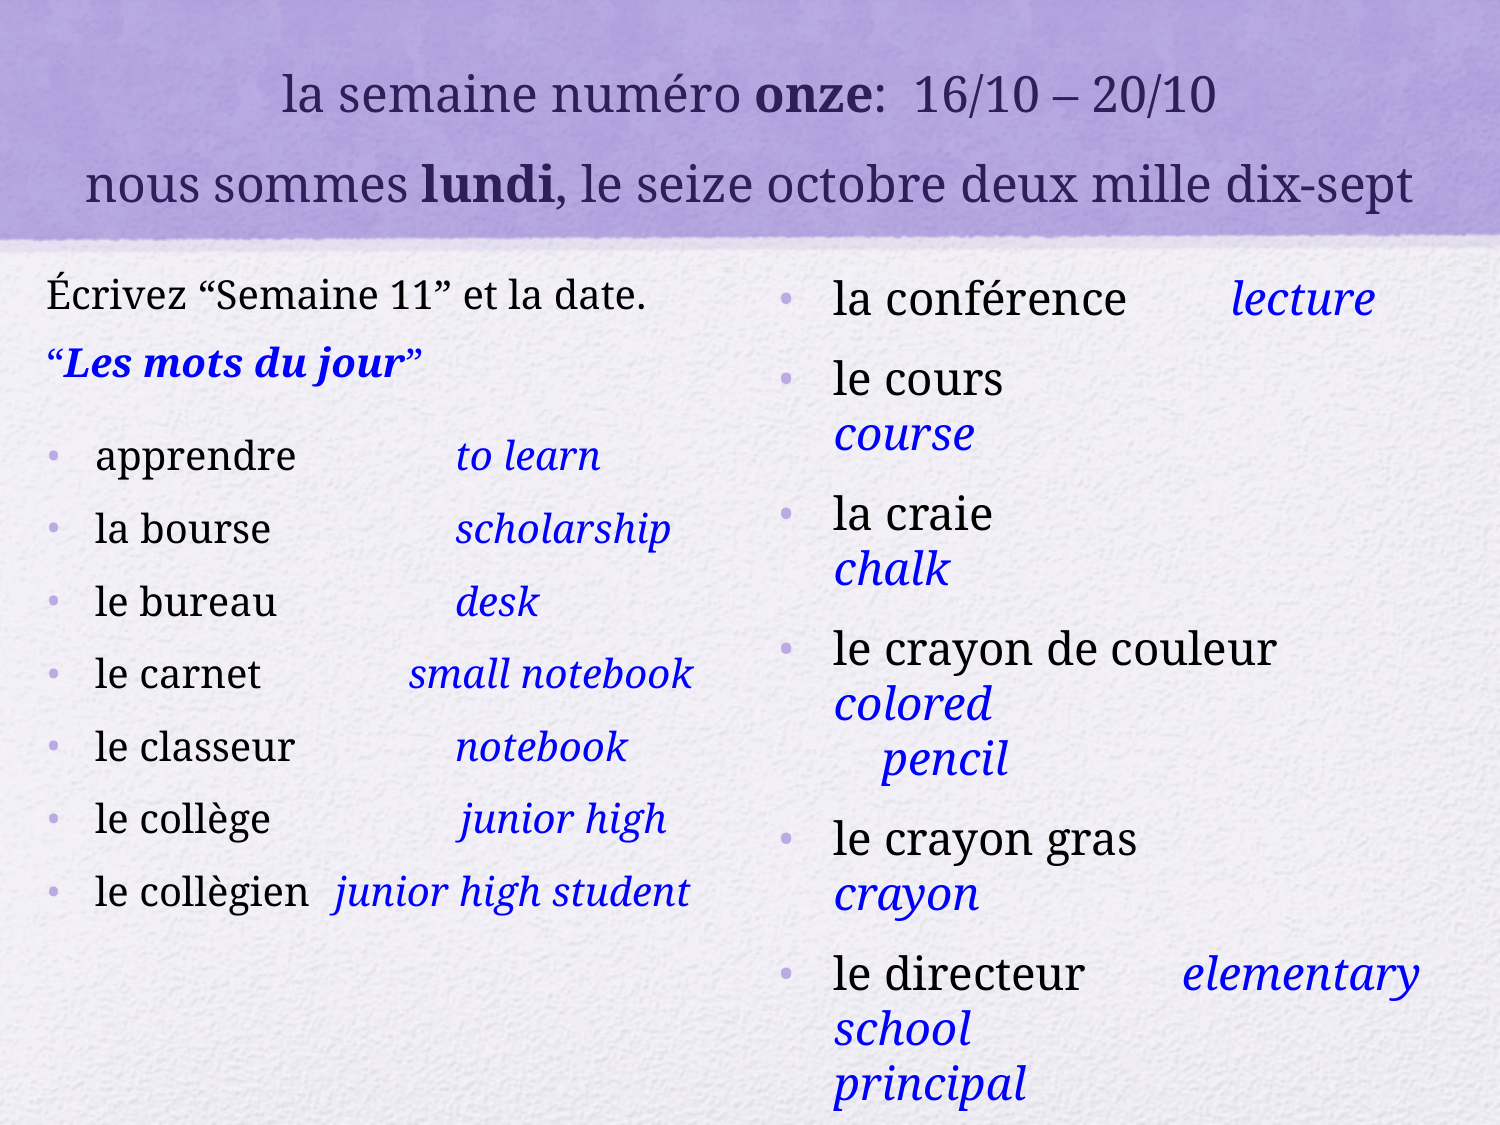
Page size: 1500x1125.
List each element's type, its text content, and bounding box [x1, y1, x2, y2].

list la conférence lecture le cours course la craie chalk le crayon de couleur colored pencil le crayon gras crayon le directeur elementary school principal l’élève secondary school student l’encre (f) ink [762, 262, 1469, 1099]
list Écrivez “Semaine 11” et la date. “Les mots du jour” apprendre to learn la bourse scholarship le bureau desk le carnet small notebook le classeur notebook le collège junior high le collègien junior high student [31, 262, 723, 1099]
title la semaine numéro onze: 16/10 – 20/10 nous sommes lundi, le seize octobre deux mille dix-sept [31, 6, 1469, 239]
picture [0, 225, 1500, 1125]
